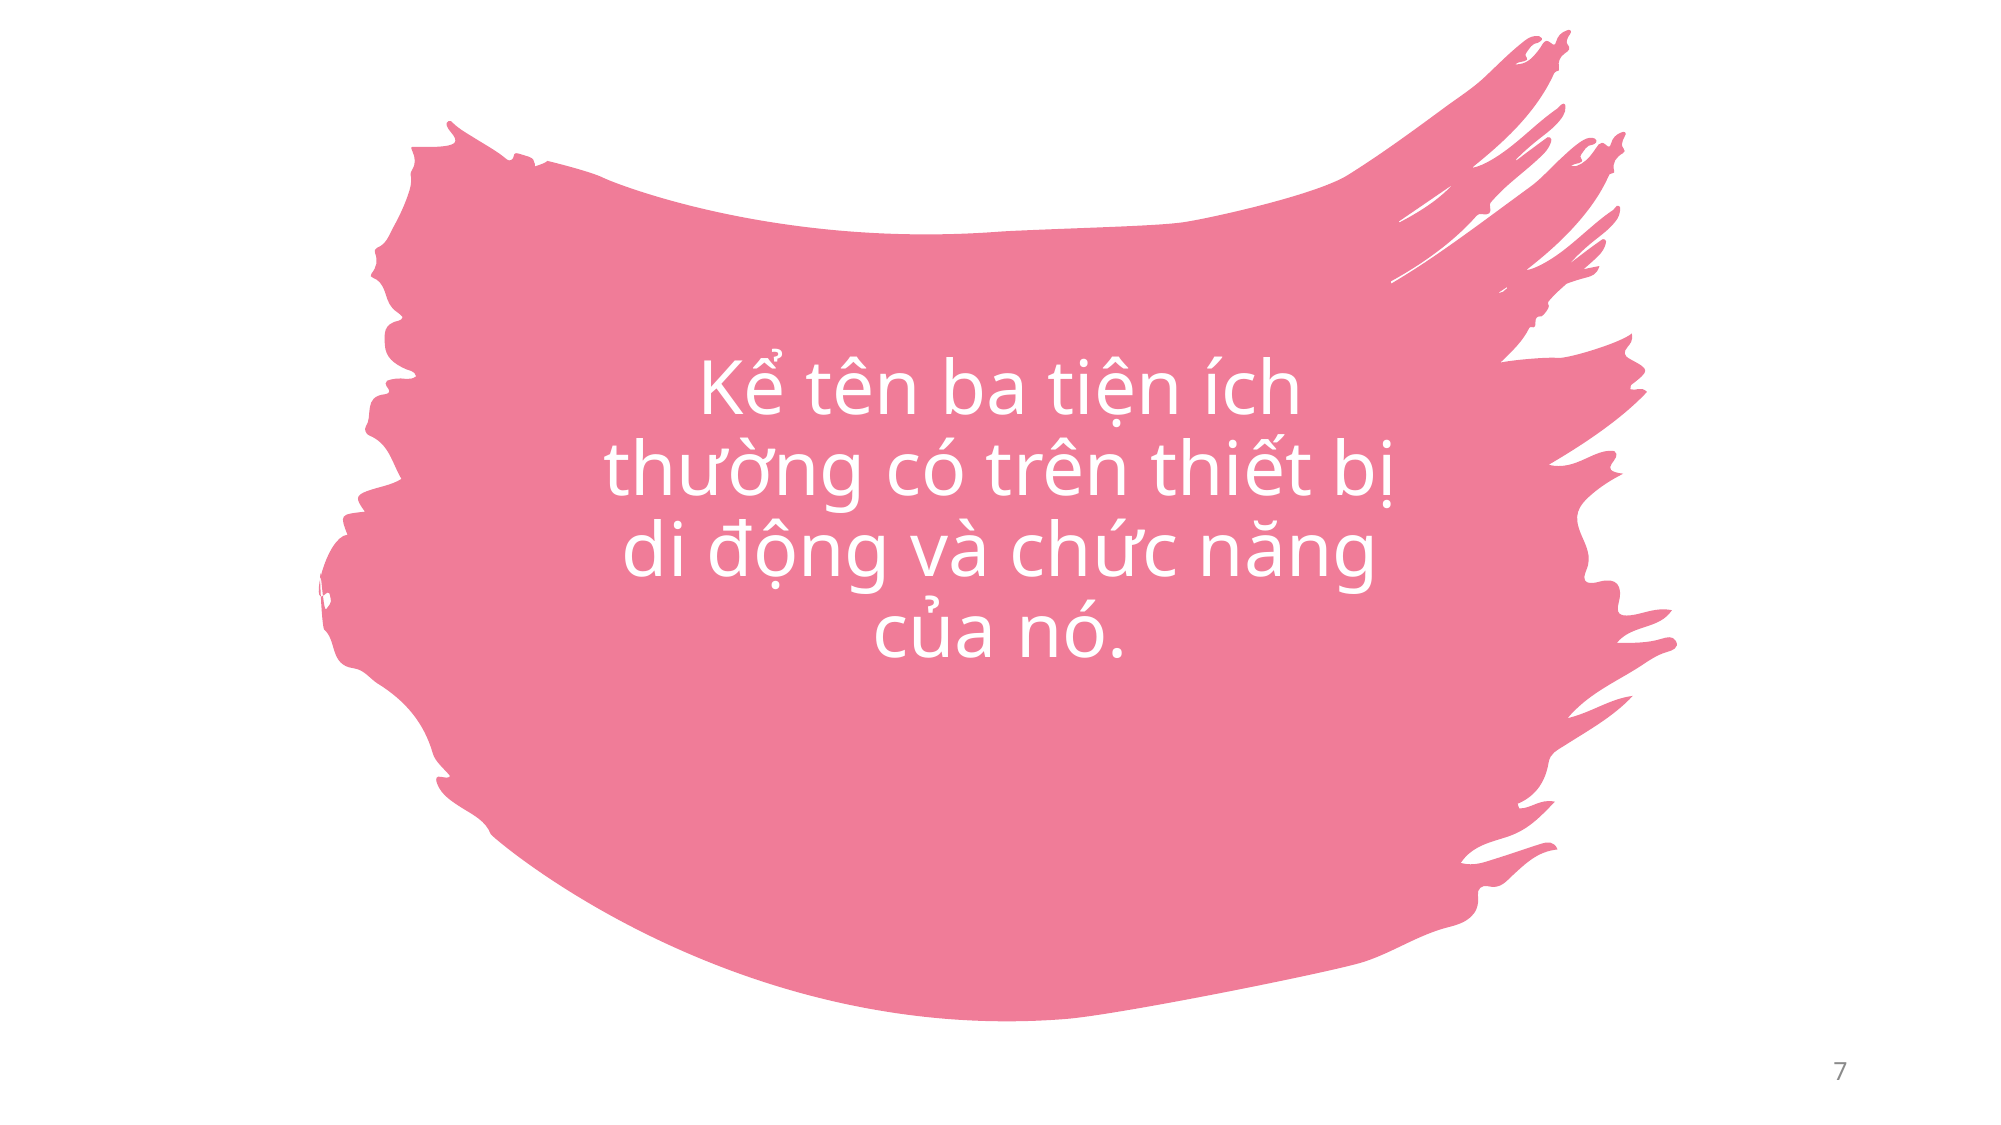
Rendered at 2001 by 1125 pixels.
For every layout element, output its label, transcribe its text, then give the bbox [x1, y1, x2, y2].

title Kể tên ba tiện ích thường có trên thiết bị di động và chức năng của nó. [546, 328, 1455, 681]
slide_number 7 [1412, 1042, 1863, 1103]
